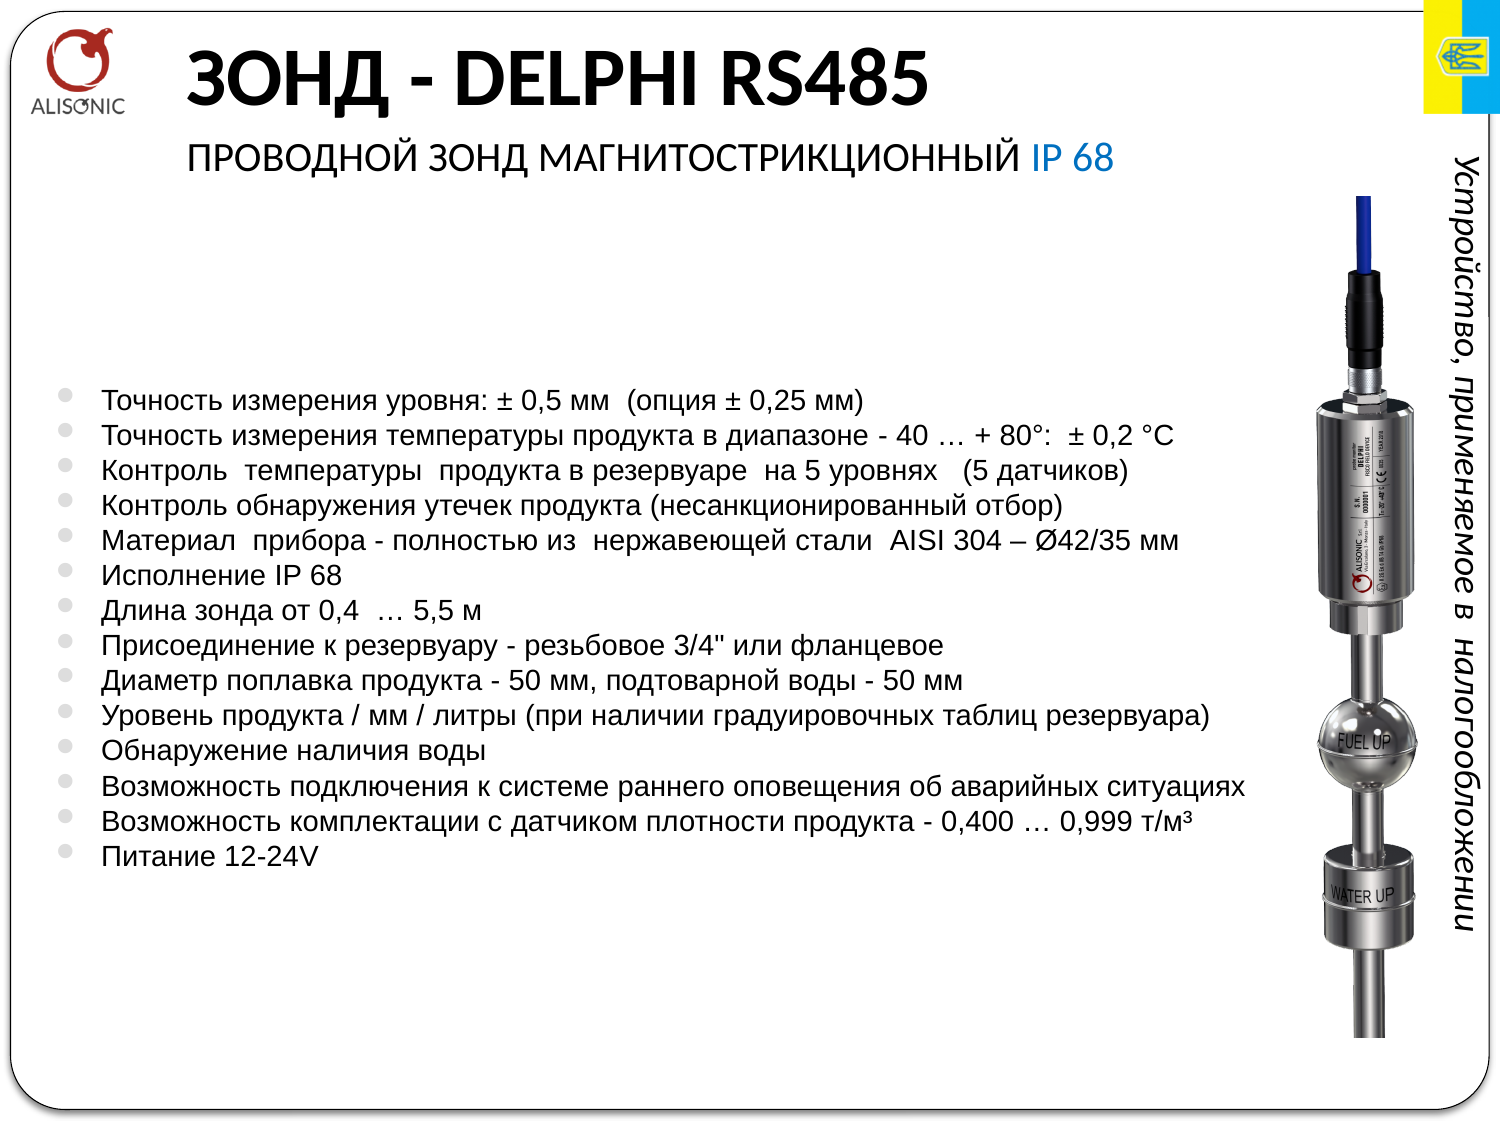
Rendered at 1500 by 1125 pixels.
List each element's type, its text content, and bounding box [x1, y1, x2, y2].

text_box ПРОВОДНОЙ ЗОНД МАГНИТОСТРИКЦИОННЫЙ IP 68 [29, 137, 1282, 173]
picture [1404, 0, 1489, 114]
text_box Устройство, применяемое в налогообложенииии [1350, 0, 1500, 1125]
picture [1316, 196, 1418, 1038]
list Точность измерения уровня: ± 0,5 мм (опция ± 0,25 мм) Точность измерения температуры продукта в диапазоне - 40 … + 80°: ± 0,2 °C Контроль температуры продукта в резервуаре на 5 уровнях (5 датчиков) Контроль обнаружения утечек продукта (несанкционированный отбор) Материал прибора - полностью из нержавеющей стали AISI 304 – Ø42/35 мм Исполнение IP 68 Длина зонда от 0,4 … 5,5 м Присоединение к резервуару - резьбовое 3/4" или фланцевое Диаметр поплавка продукта - 50 мм, подтоварной воды - 50 мм Уровень продукта / мм / литры (при наличии градуировочных таблиц резервуара) Обнаружение наличия воды Возможность подключения к системе раннего оповещения об аварийных ситуациях Возможность комплектации с датчиком плотности продукта - 0,400 … 0,999 т/м³ Питание 12-24V [41, 373, 1306, 1005]
title ЗОНД - DELPHI RS485 [171, 11, 1350, 138]
picture [0, 0, 154, 154]
